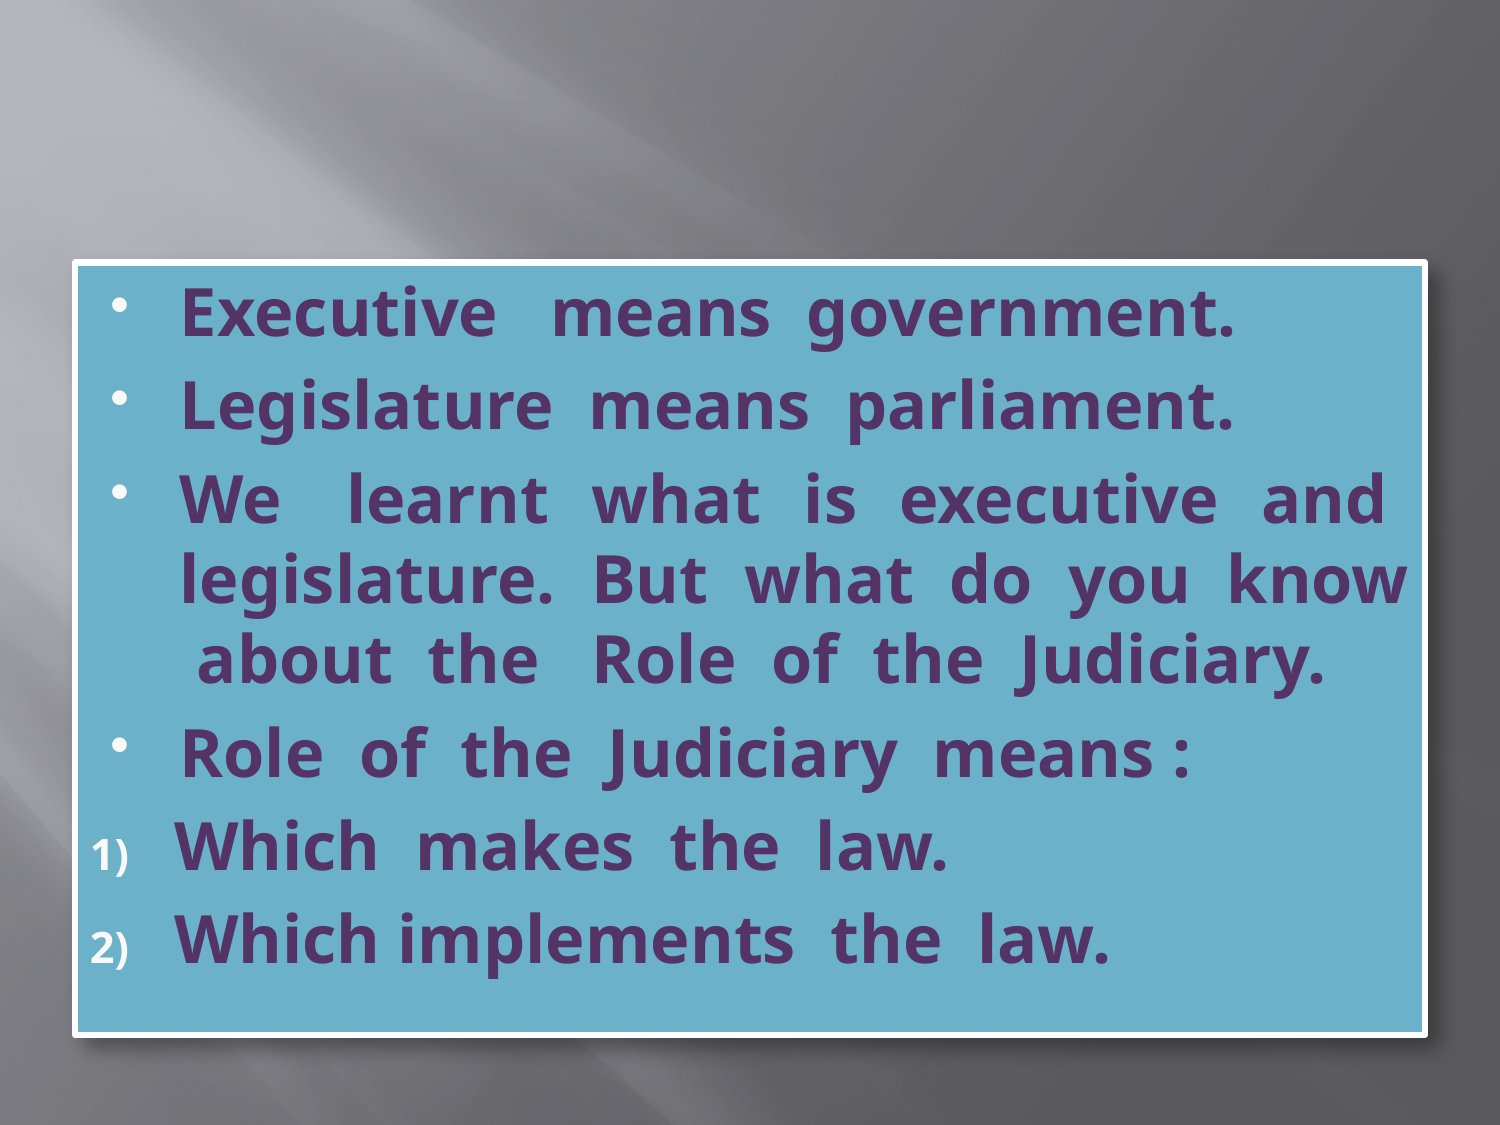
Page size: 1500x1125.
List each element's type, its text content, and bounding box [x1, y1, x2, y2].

list Executive means government. Legislature means parliament. We learnt what is executive and legislature. But what do you know about the Role of the Judiciary. Role of the Judiciary means : Which makes the law. Which implements the law. [72, 259, 1428, 1038]
